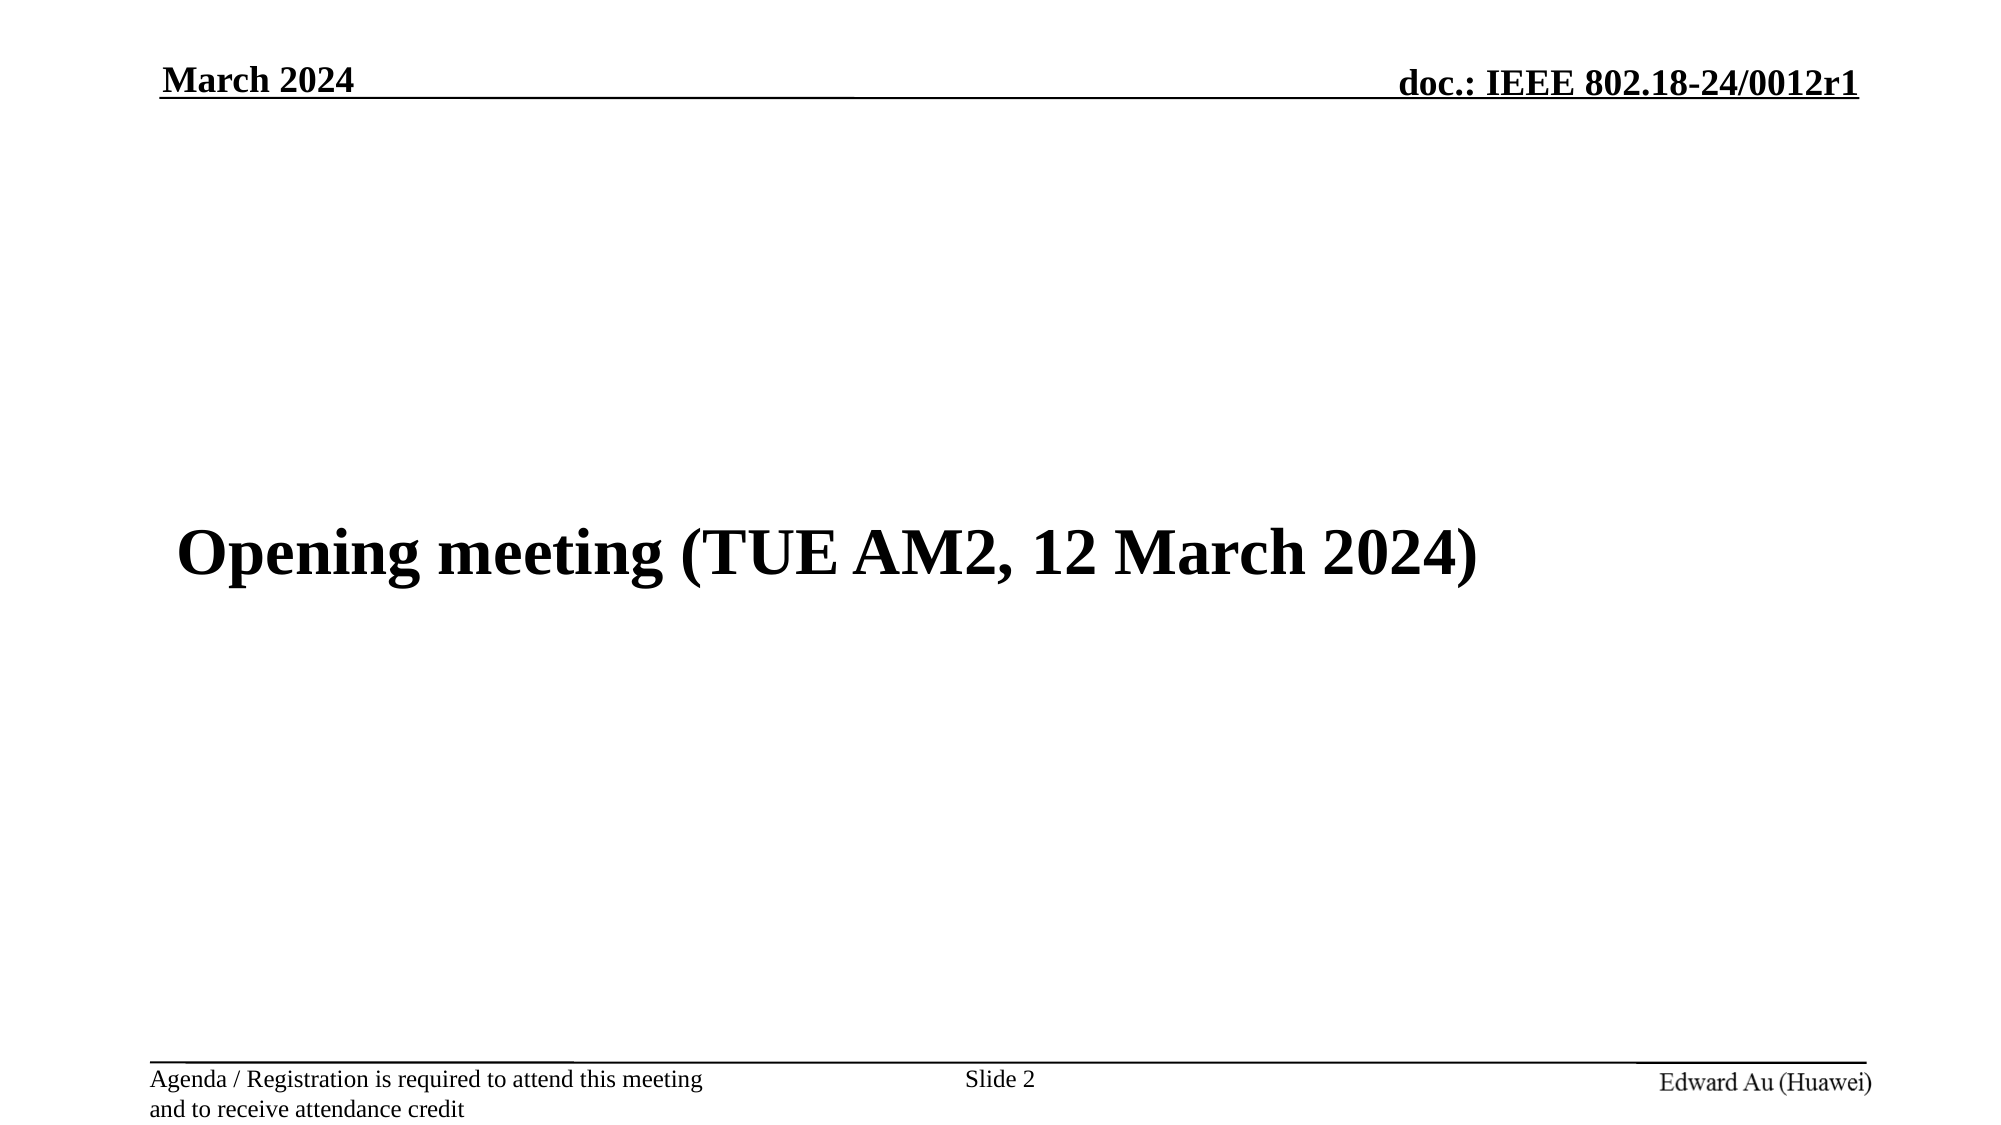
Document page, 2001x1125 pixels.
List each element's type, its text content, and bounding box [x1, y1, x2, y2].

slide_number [161, 54, 526, 101]
picture [1174, 1058, 1887, 1113]
slide_number Slide 2 [925, 1061, 1076, 1123]
text_box Opening meeting (TUE AM2, 12 March 2024) [162, 500, 1675, 675]
